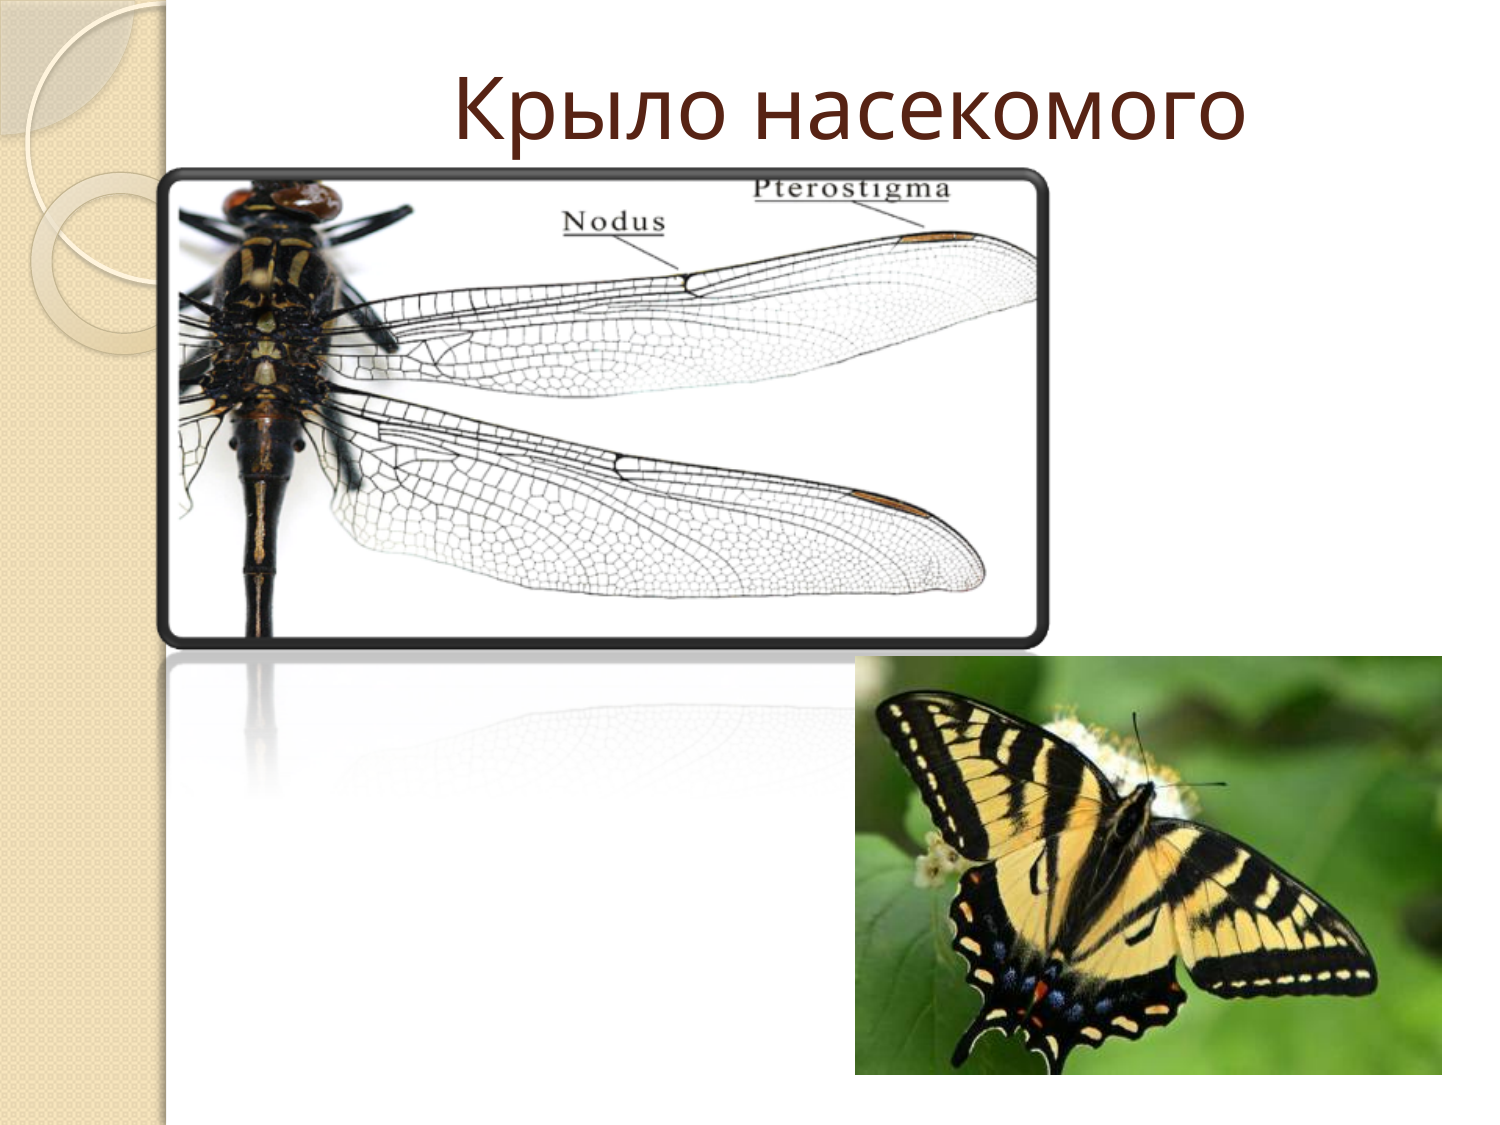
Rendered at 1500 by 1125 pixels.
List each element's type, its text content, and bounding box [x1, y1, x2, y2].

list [152, 166, 1055, 1125]
title Крыло насекомого [235, 45, 1466, 164]
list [855, 655, 1442, 1075]
